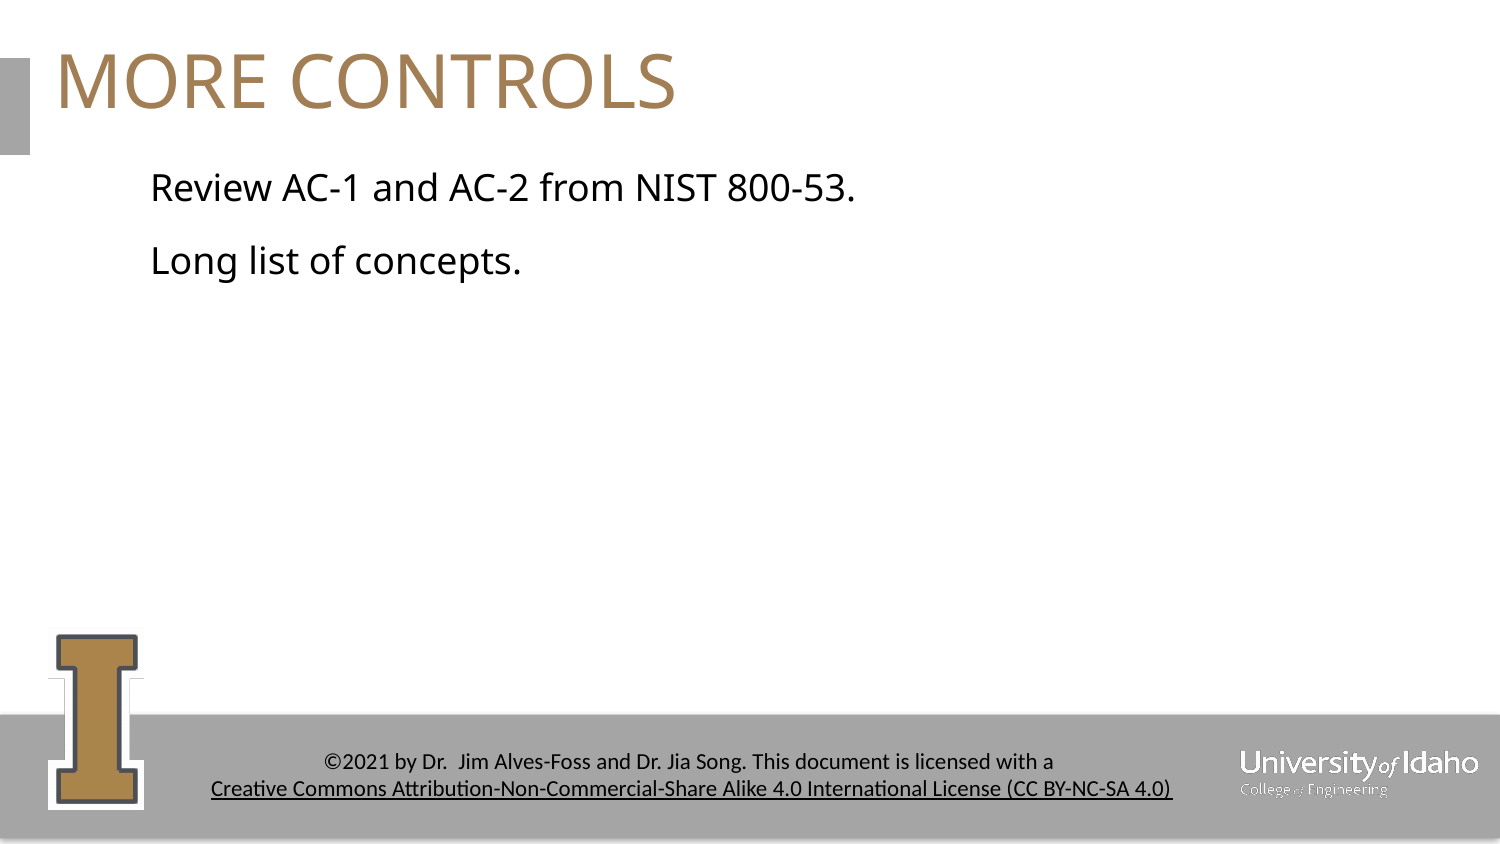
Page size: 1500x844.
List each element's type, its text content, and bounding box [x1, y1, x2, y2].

title MORE CONTROLS [54, 33, 1405, 128]
list Review AC-1 and AC-2 from NIST 800-53. Long list of concepts. [150, 154, 1405, 697]
picture [48, 627, 144, 810]
picture [1118, 658, 1500, 844]
